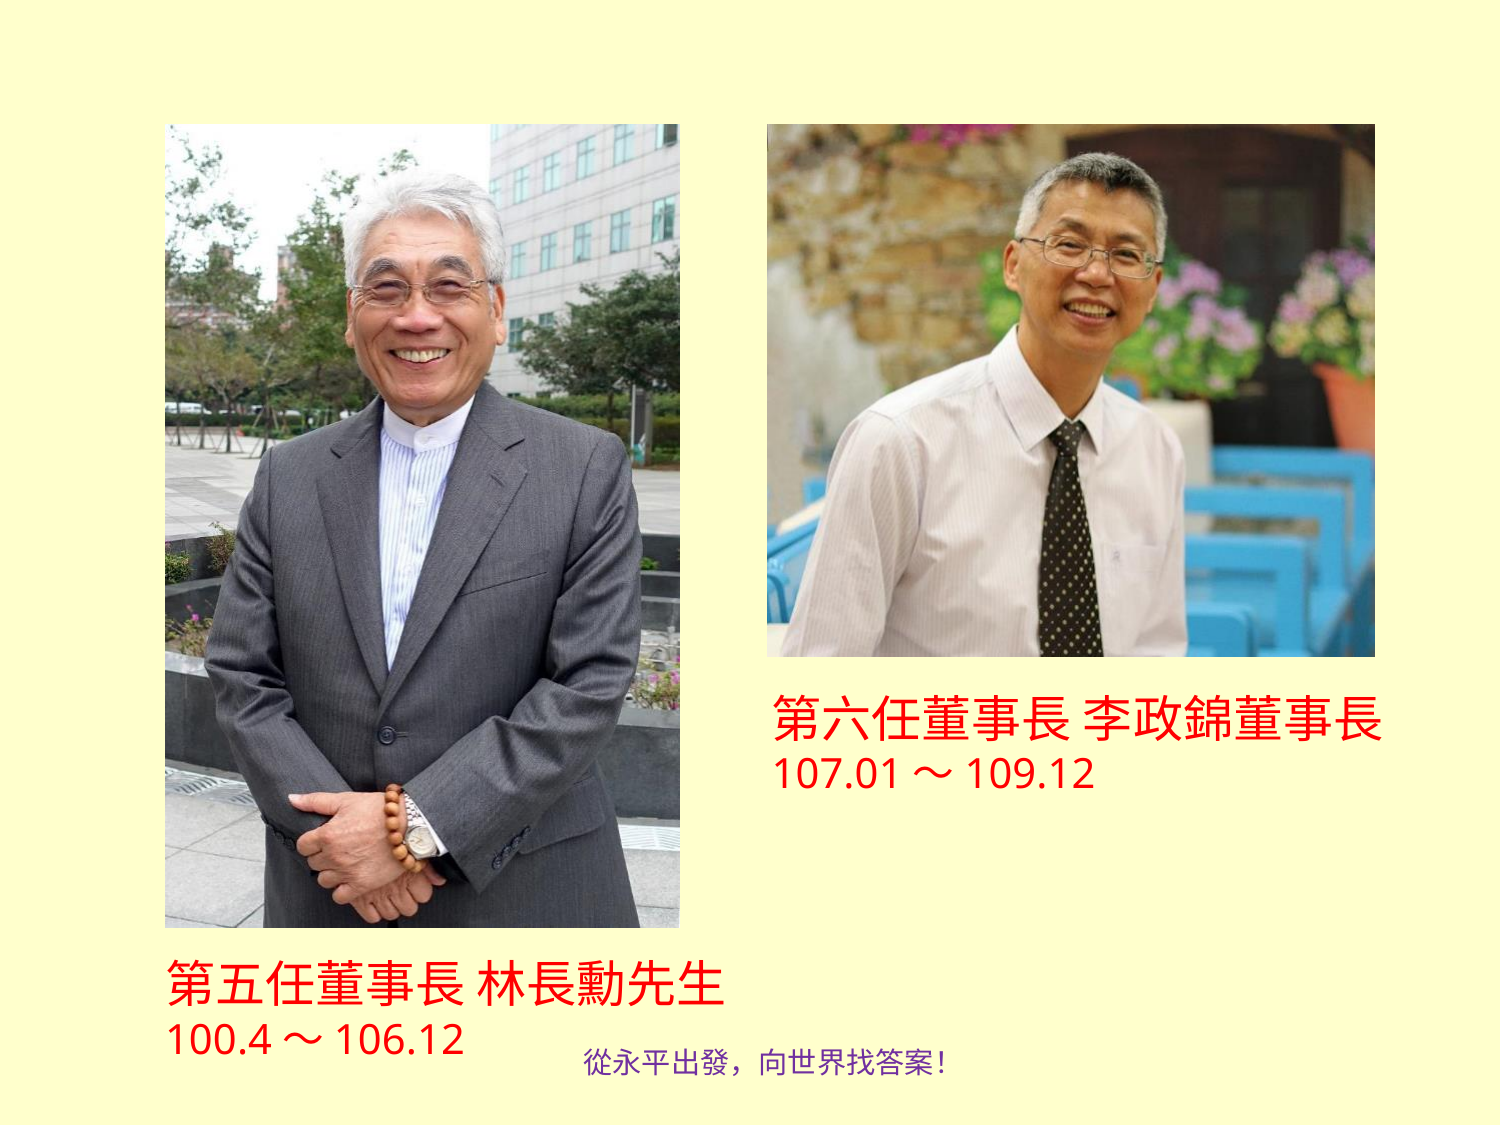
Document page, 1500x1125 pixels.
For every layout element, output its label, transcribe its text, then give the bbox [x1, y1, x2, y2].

picture [165, 124, 680, 928]
text_box 從永平出發，向世界找答案！ [242, 1040, 1305, 1084]
text_box 第六任董事長 李政錦董事長107.01～109.12 [756, 679, 1407, 805]
picture [767, 124, 1375, 657]
text_box 第五任董事長 林長勳先生 100.4～106.12 [150, 945, 753, 1071]
